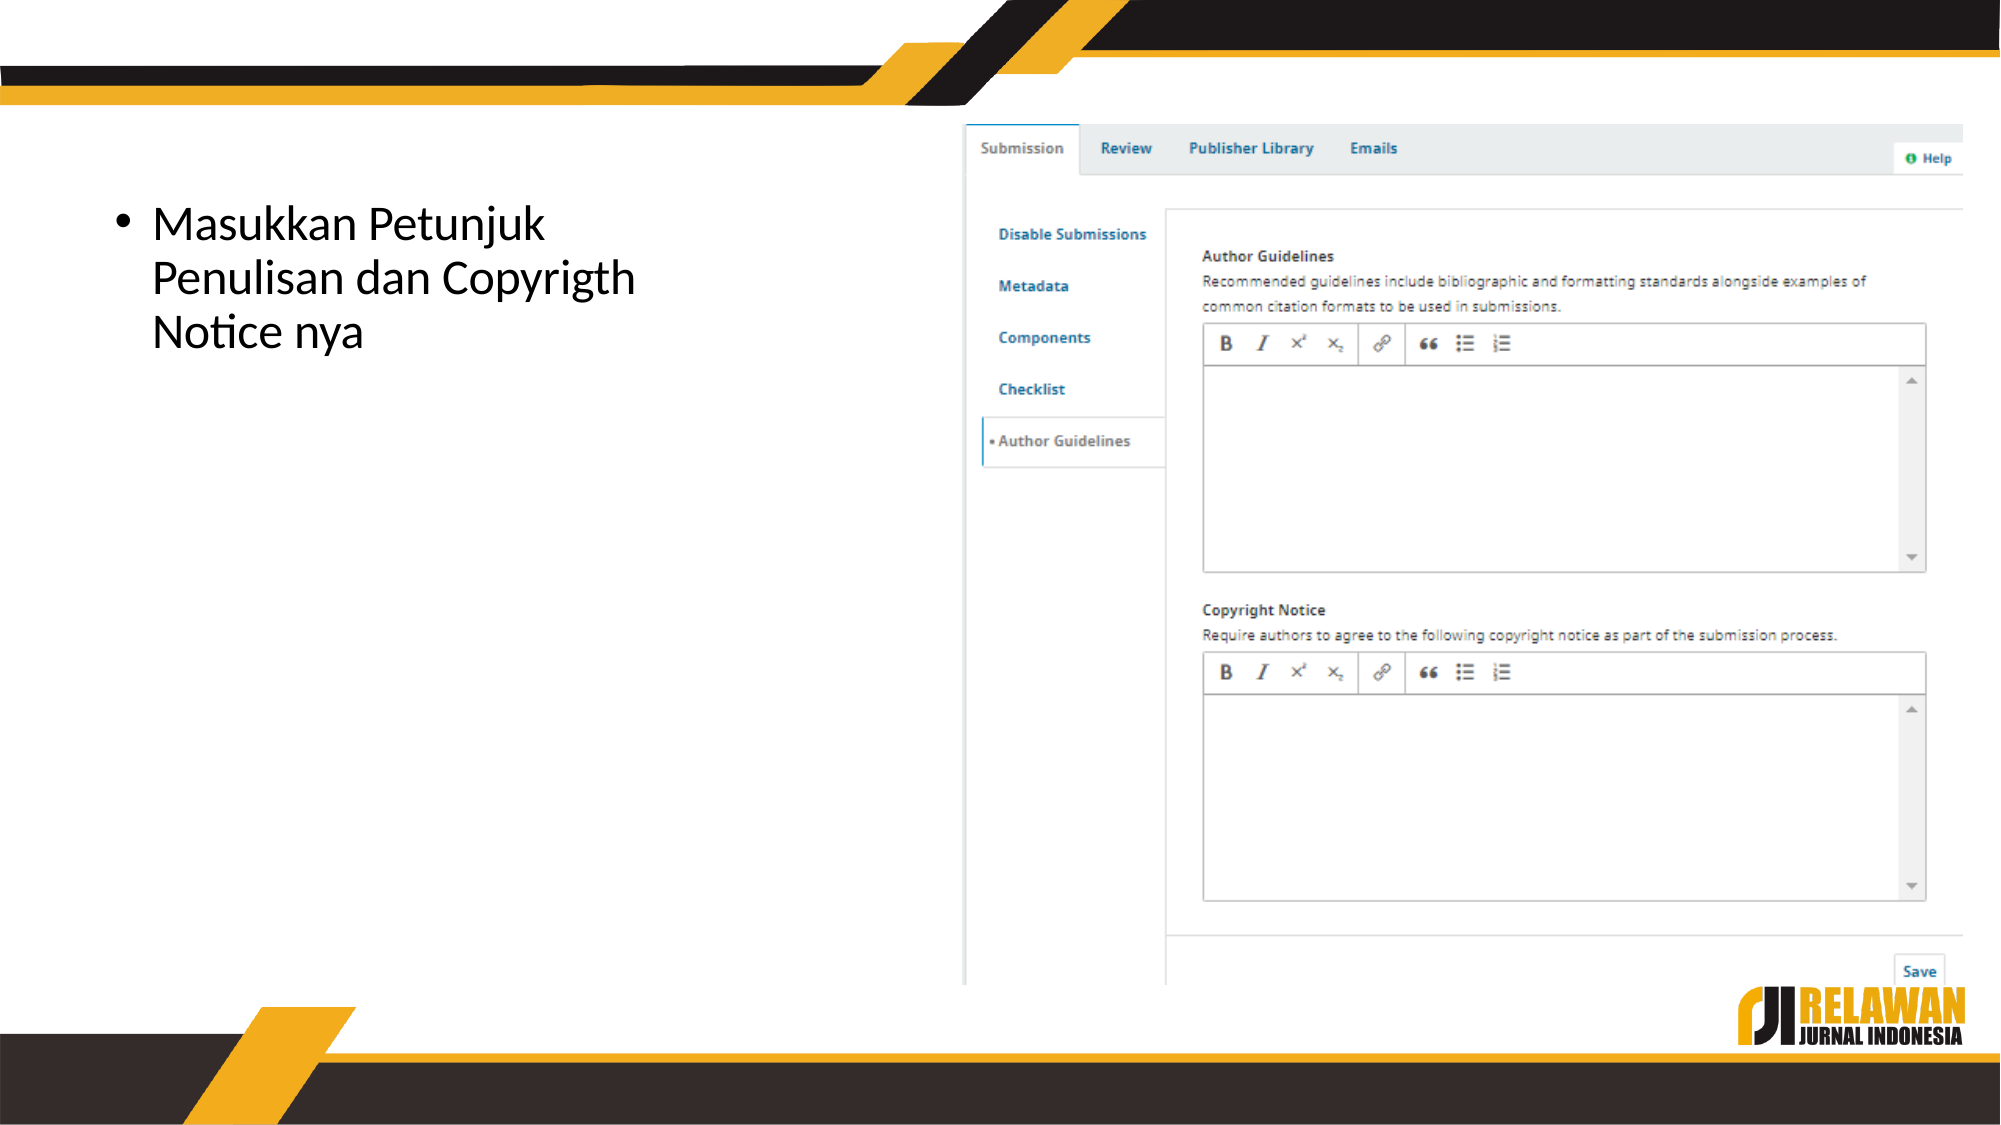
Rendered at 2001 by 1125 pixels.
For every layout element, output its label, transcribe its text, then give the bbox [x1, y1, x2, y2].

picture [0, 124, 2000, 1125]
picture [0, 0, 2000, 106]
text_box Masukkan Petunjuk Penulisan dan Copyrigth Notice nya [112, 187, 817, 359]
